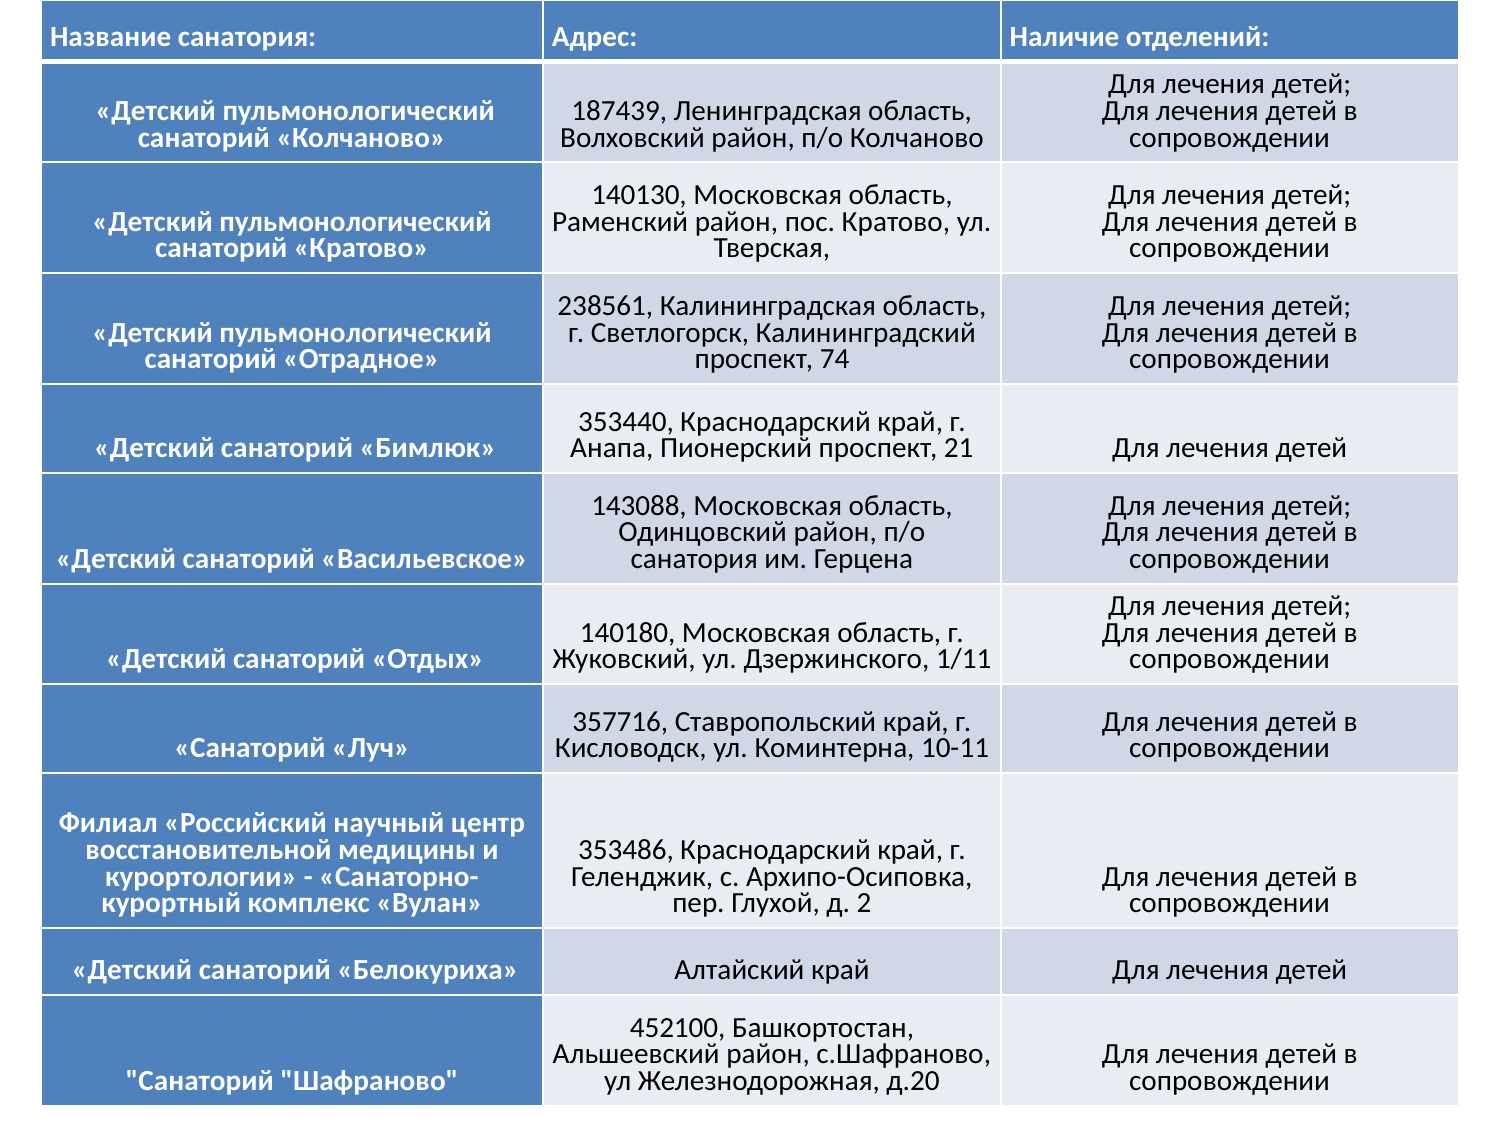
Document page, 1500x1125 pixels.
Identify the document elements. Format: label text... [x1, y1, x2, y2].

table_cell 353486, Краснодарский край, г. Геленджик, с. Архипо-Осиповка, пер. Глухой, д. 2 [544, 774, 1000, 927]
table_cell «Детский пульмонологический санаторий «Отрадное» [42, 274, 542, 383]
table_cell «Детский санаторий «Отдых» [42, 585, 542, 683]
table_cell Для лечения детей в сопровождении [1002, 774, 1458, 927]
table_cell «Детский пульмонологический санаторий «Колчаново» [42, 64, 542, 161]
table_cell Для лечения детей в сопровождении [1002, 685, 1458, 772]
table_header Наличие отделений: [1002, 1, 1458, 59]
table_cell Для лечения детей [1002, 929, 1458, 994]
table_cell Для лечения детей; Для лечения детей в сопровождении [1002, 274, 1458, 383]
table_cell 357716, Ставропольский край, г. Кисловодск, ул. Коминтерна, 10-11 [544, 685, 1000, 772]
table_header Адрес: [544, 1, 1000, 59]
table_cell Алтайский край [544, 929, 1000, 994]
table_cell «Детский санаторий «Васильевское» [42, 474, 542, 583]
table_cell Для лечения детей [1002, 385, 1458, 472]
table_cell 238561, Калининградская область, г. Светлогорск, Калининградский проспект, 74 [544, 274, 1000, 383]
table_cell «Детский санаторий «Белокуриха» [42, 929, 542, 994]
table_cell Для лечения детей в сопровождении [1002, 996, 1458, 1105]
table_cell «Детский пульмонологический санаторий «Кратово» [42, 163, 542, 272]
table_header Название санатория: [42, 1, 542, 59]
table_cell «Санаторий «Луч» [42, 685, 542, 772]
table_cell 452100, Башкортостан, Альшеевский район, с.Шафраново, ул Железнодорожная, д.20 [544, 996, 1000, 1105]
table_cell «Детский санаторий «Бимлюк» [42, 385, 542, 472]
table_cell 140130, Московская область, Раменский район, пос. Кратово, ул. Тверская, [544, 163, 1000, 272]
table_cell Для лечения детей; Для лечения детей в сопровождении [1002, 585, 1458, 683]
table_cell "Санаторий "Шафраново" [42, 996, 542, 1105]
table_cell Филиал «Российский научный центр восстановительной медицины и курортологии» - «Санаторно-курортный комплекс «Вулан» [42, 774, 542, 927]
table_cell 143088, Московская область, Одинцовский район, п/о санатория им. Герцена [544, 474, 1000, 583]
table_cell Для лечения детей; Для лечения детей в сопровождении [1002, 64, 1458, 161]
table_cell 140180, Московская область, г. Жуковский, ул. Дзержинского, 1/11 [544, 585, 1000, 683]
table_cell 187439, Ленинградская область, Волховский район, п/о Колчаново [544, 64, 1000, 161]
table_cell Для лечения детей; Для лечения детей в сопровождении [1002, 474, 1458, 583]
table_cell Для лечения детей; Для лечения детей в сопровождении [1002, 163, 1458, 272]
table_cell 353440, Краснодарский край, г. Анапа, Пионерский проспект, 21 [544, 385, 1000, 472]
